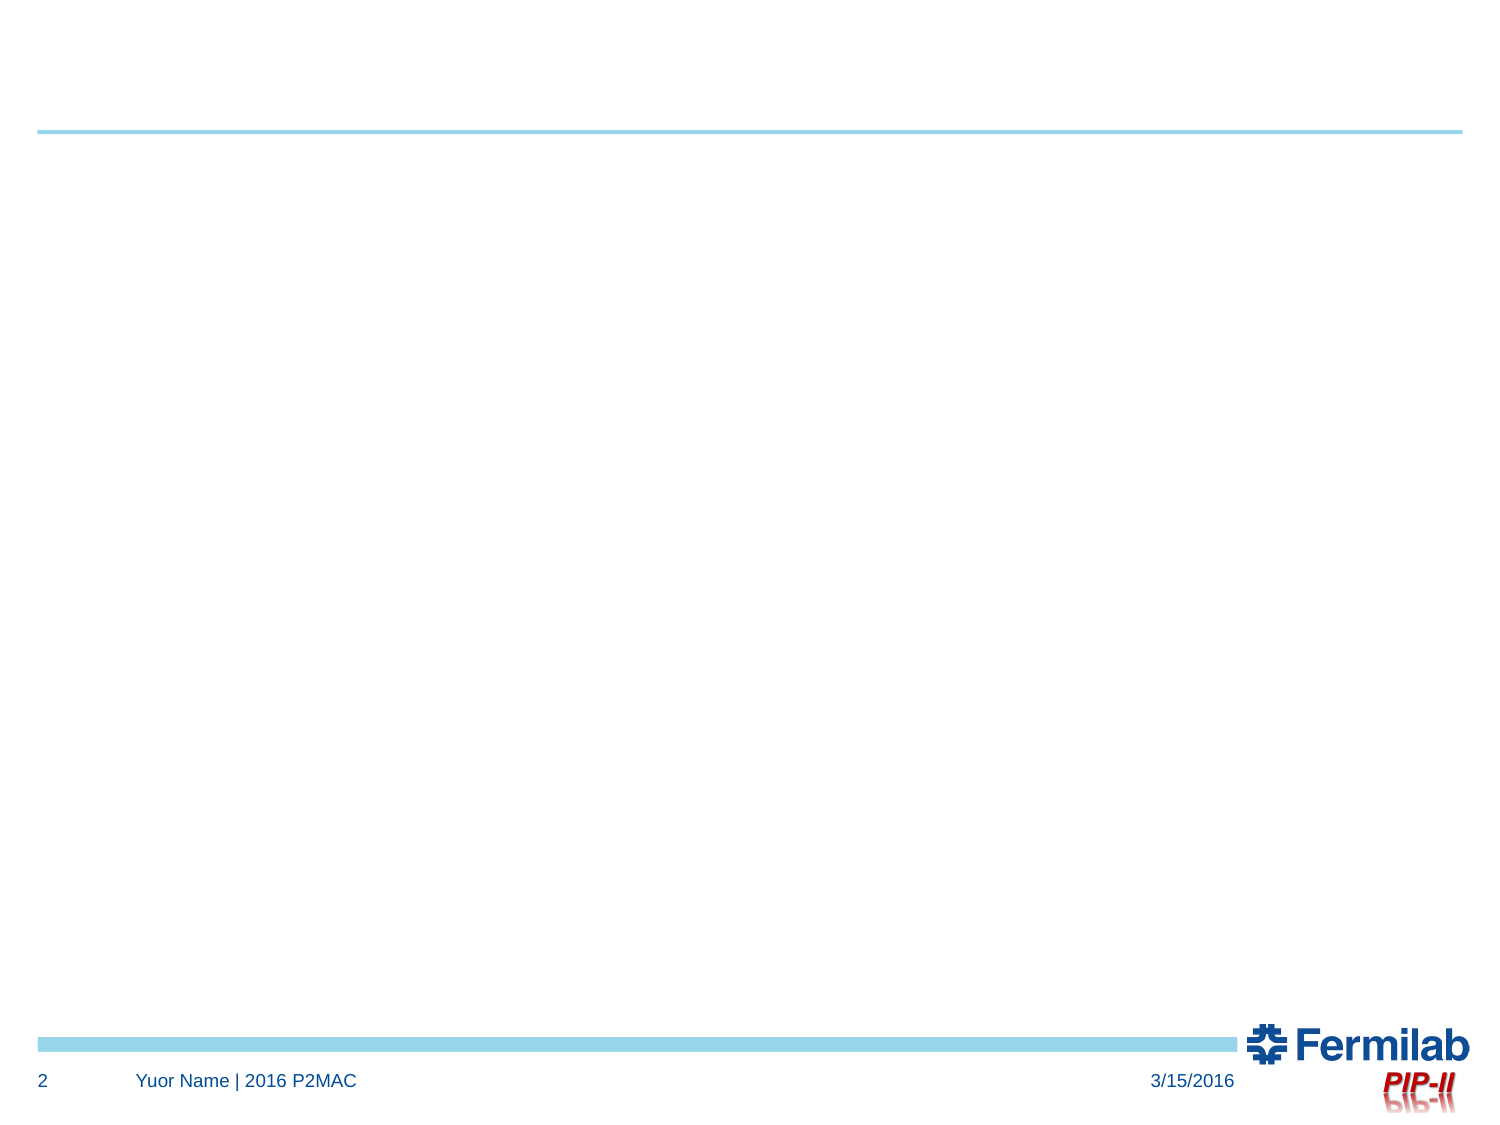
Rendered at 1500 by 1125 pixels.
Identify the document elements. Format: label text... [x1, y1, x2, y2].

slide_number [1058, 1068, 1235, 1109]
picture [0, 0, 1500, 1125]
slide_number 2 [37, 1068, 111, 1109]
footer Yuor Name | 2016 P2MAC [135, 1068, 863, 1109]
